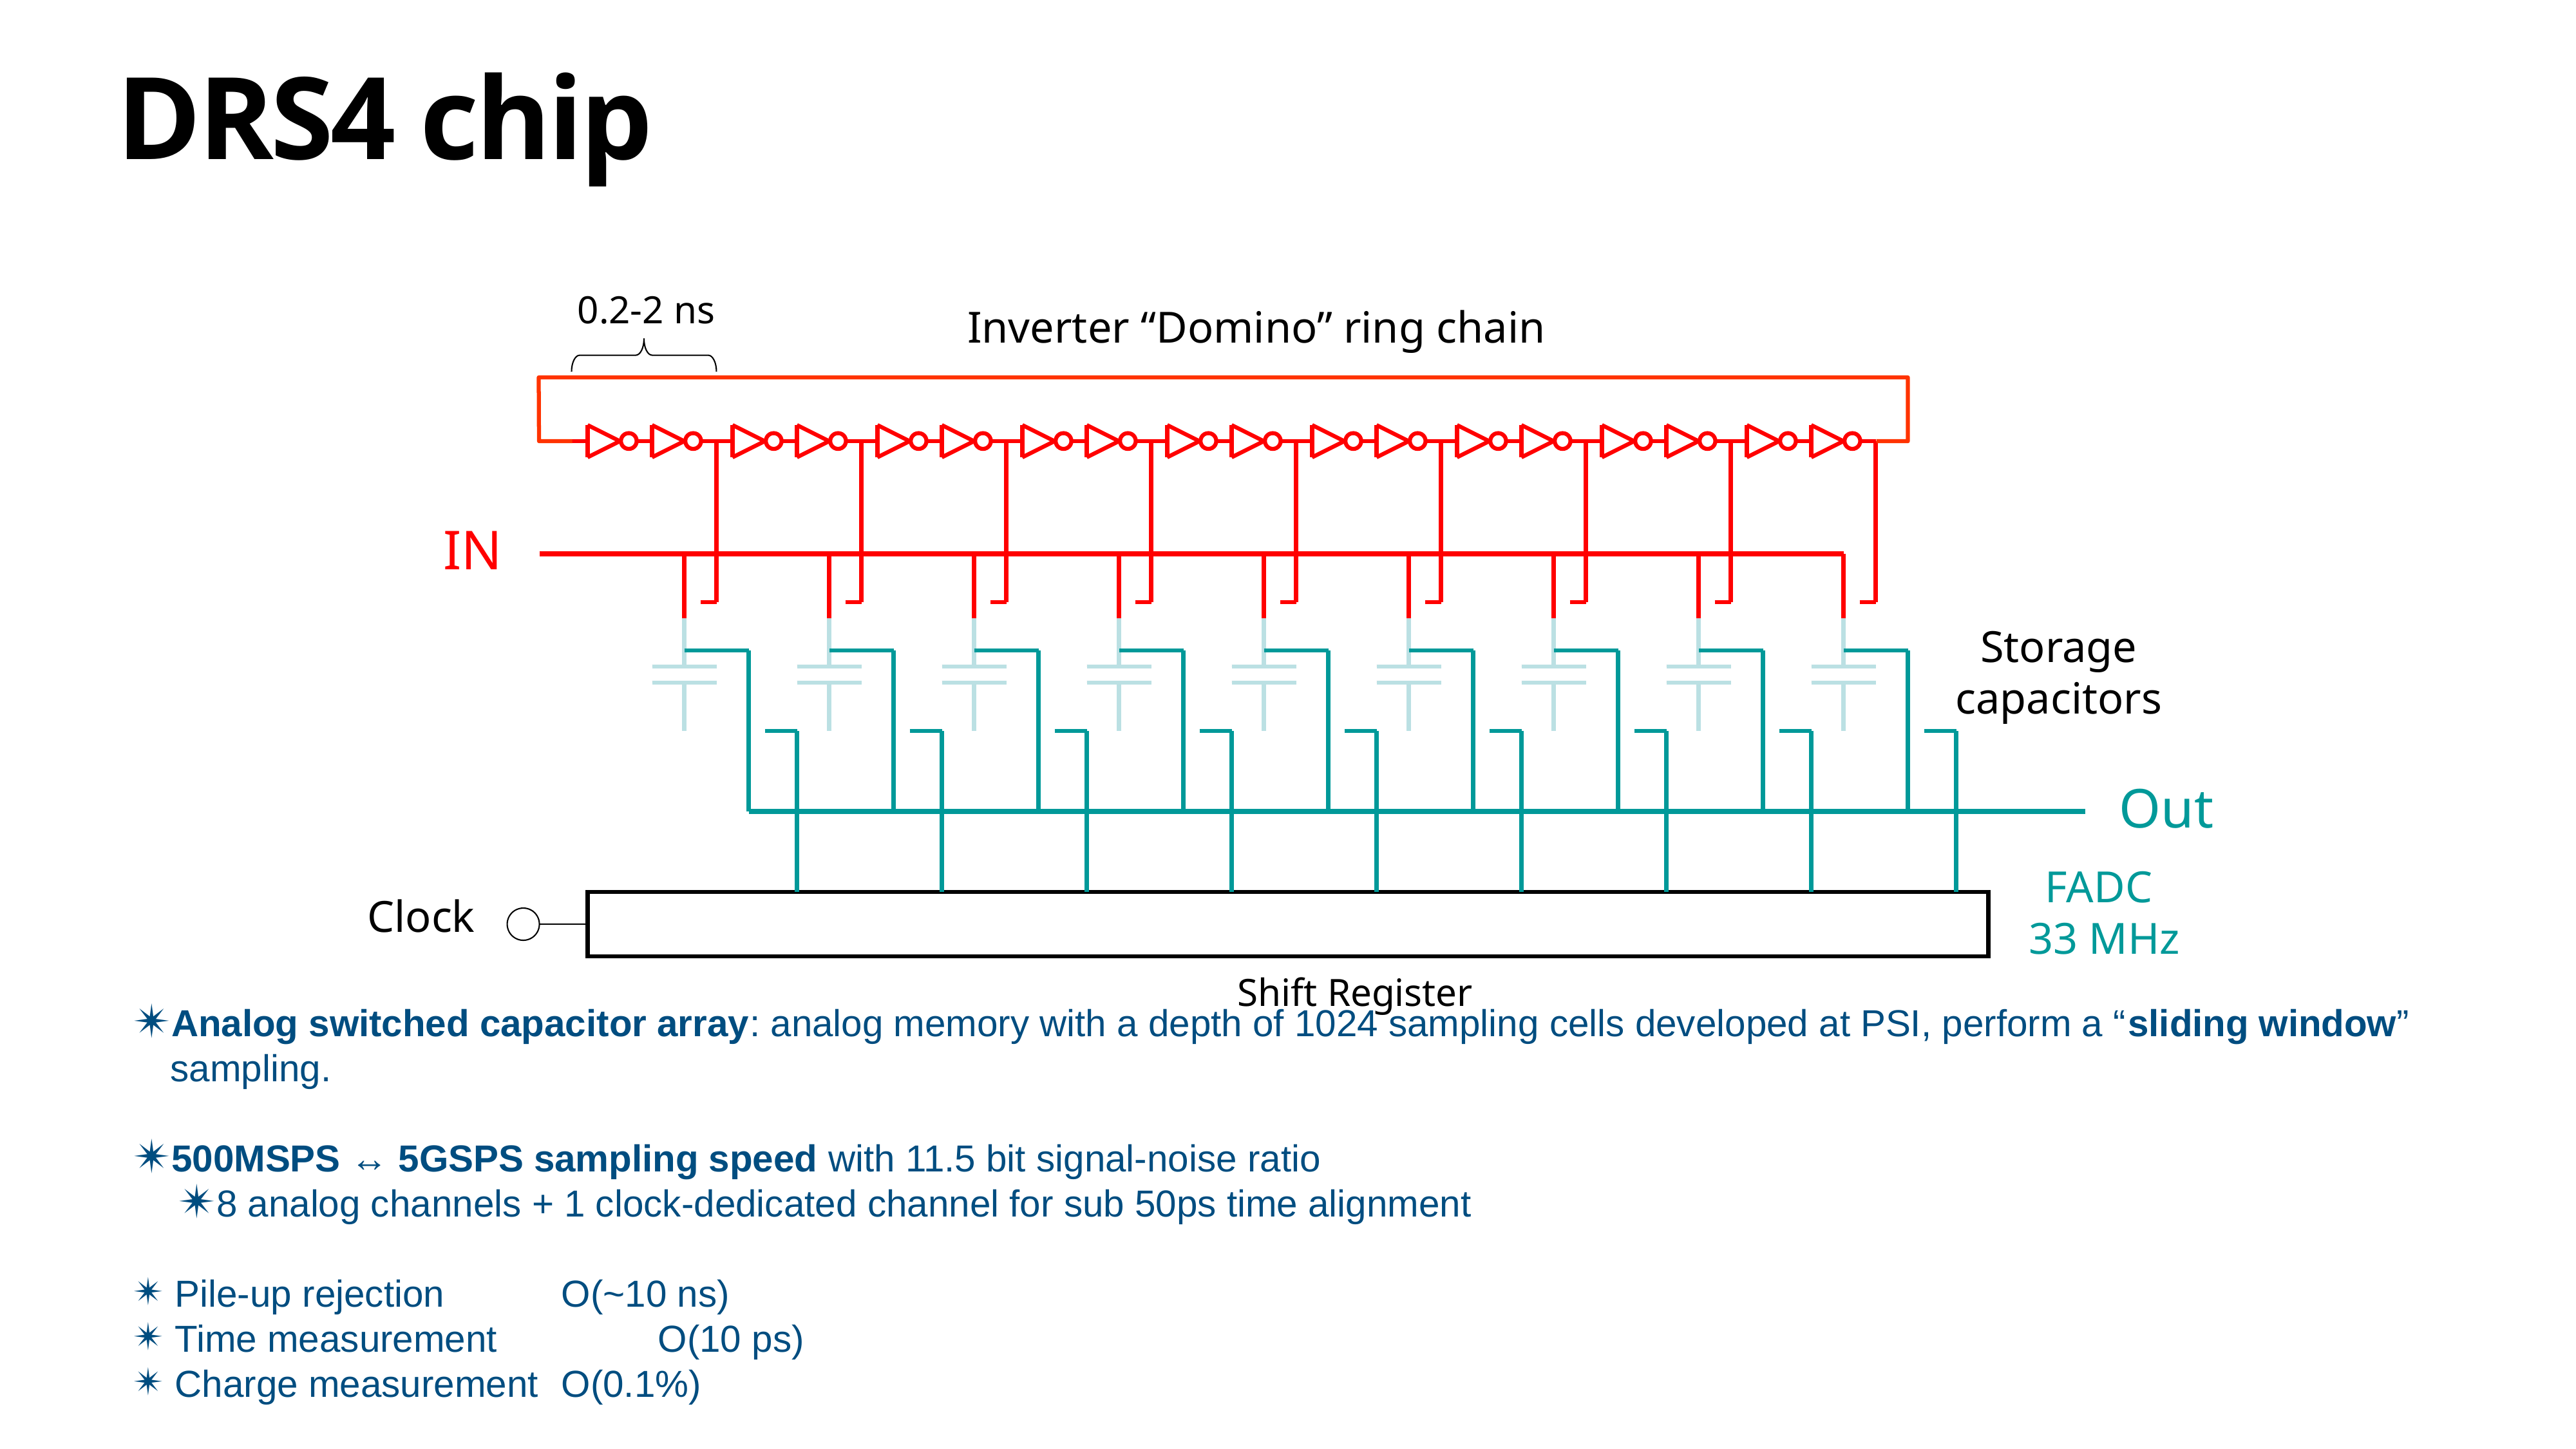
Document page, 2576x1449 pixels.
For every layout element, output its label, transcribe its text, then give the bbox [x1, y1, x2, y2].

text_box Storage capacitors [1946, 609, 2172, 732]
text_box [571, 424, 716, 732]
text_box 0.2-2 ns [567, 276, 725, 341]
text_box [942, 618, 1086, 893]
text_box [1006, 424, 1151, 618]
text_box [1666, 618, 1811, 893]
title DRS4 chip [111, 66, 2433, 218]
text_box IN [433, 506, 512, 591]
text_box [1441, 424, 1586, 618]
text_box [1376, 618, 1521, 893]
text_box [1521, 618, 1666, 893]
text_box [538, 377, 1908, 442]
text_box [507, 908, 540, 941]
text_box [1811, 618, 1956, 893]
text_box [1151, 424, 1296, 618]
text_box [716, 424, 861, 618]
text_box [861, 424, 1006, 618]
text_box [1586, 424, 1730, 618]
list Analog switched capacitor array: analog memory with a depth of 1024 sampling cells developed at PSI, perform a “sliding window” sampling. 500MSPS ↔ 5GSPS sampling speed with 11.5 bit signal-noise ratio 8 analog channels + 1 clock-dedicated channel for sub 50ps time alignment Pile-up rejection O(~10 ns) Time measurement O(10 ps) Charge measurement O(0.1%) [127, 993, 2449, 1406]
text_box FADC 33 MHz [2019, 849, 2190, 972]
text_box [652, 618, 797, 893]
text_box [797, 618, 942, 893]
text_box Out [2109, 764, 2224, 849]
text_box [1231, 618, 1376, 893]
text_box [587, 891, 1989, 1024]
text_box [571, 341, 717, 372]
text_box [1730, 424, 1876, 618]
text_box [1086, 618, 1231, 893]
text_box Inverter “Domino” ring chain [958, 290, 1556, 362]
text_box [1296, 424, 1441, 618]
text_box Clock [357, 879, 486, 951]
